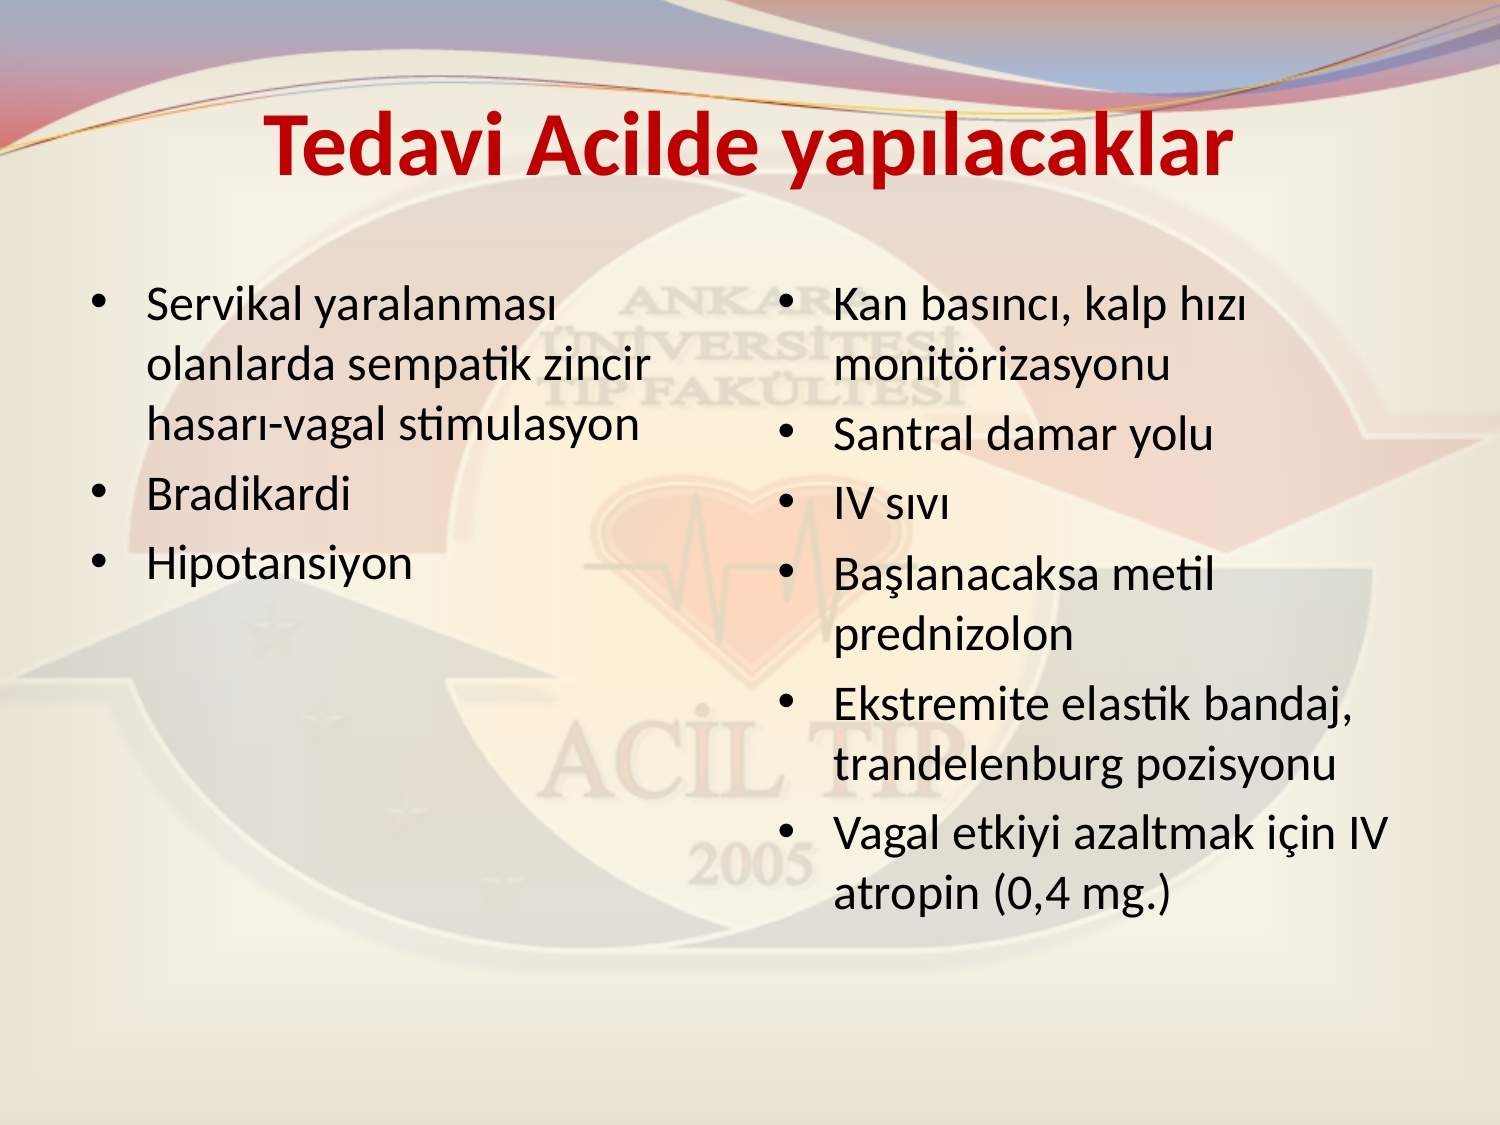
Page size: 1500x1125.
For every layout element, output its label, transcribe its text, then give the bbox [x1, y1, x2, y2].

list Servikal yaralanması olanlarda sempatik zincir hasarı-vagal stimulasyon Bradikardi Hipotansiyon [75, 262, 738, 1005]
list Kan basıncı, kalp hızı monitörizasyonu Santral damar yolu IV sıvı Başlanacaksa metil prednizolon Ekstremite elastik bandaj, trandelenburg pozisyonu Vagal etkiyi azaltmak için IV atropin (0,4 mg.) [762, 262, 1425, 1005]
title Tedavi Acilde yapılacaklar [75, 45, 1425, 233]
picture [0, 0, 1500, 1125]
